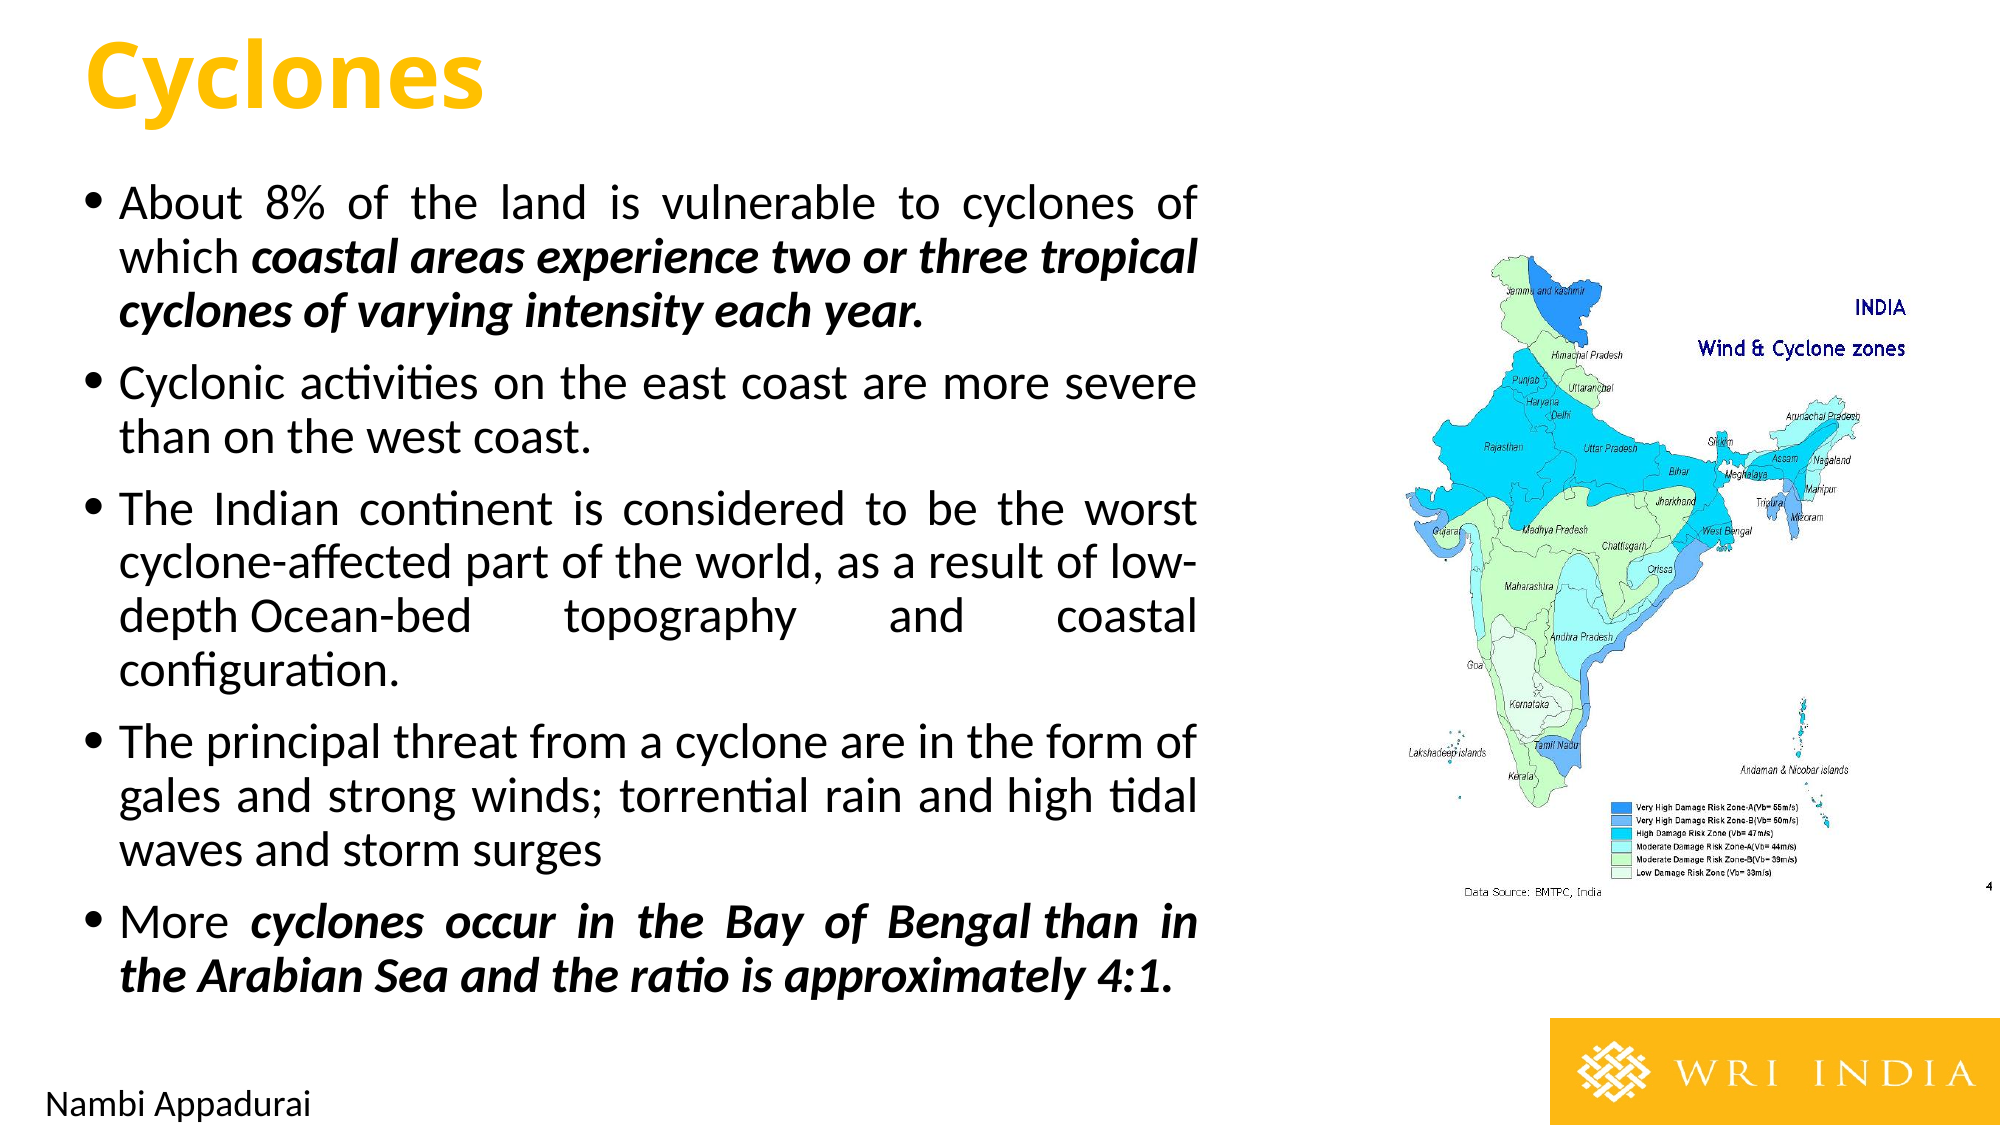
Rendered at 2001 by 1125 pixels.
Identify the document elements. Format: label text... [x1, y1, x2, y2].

picture [1549, 1018, 2000, 1125]
text_box Nambi Appadurai [30, 1071, 327, 1125]
title Cyclones [69, 25, 1863, 242]
list About 8% of the land is vulnerable to cyclones of which coastal areas experience two or three tropical cyclones of varying intensity each year. Cyclonic activities on the east coast are more severe than on the west coast. The Indian continent is considered to be the worst cyclone-affected part of the world, as a result of low-depth Ocean-bed topography and coastal configuration. The principal threat from a cyclone are in the form of gales and strong winds; torrential rain and high tidal waves and storm surges More cyclones occur in the Bay of Bengal than in the Arabian Sea and the ratio is approximately 4:1. [69, 168, 1214, 1050]
picture [1213, 242, 2000, 900]
